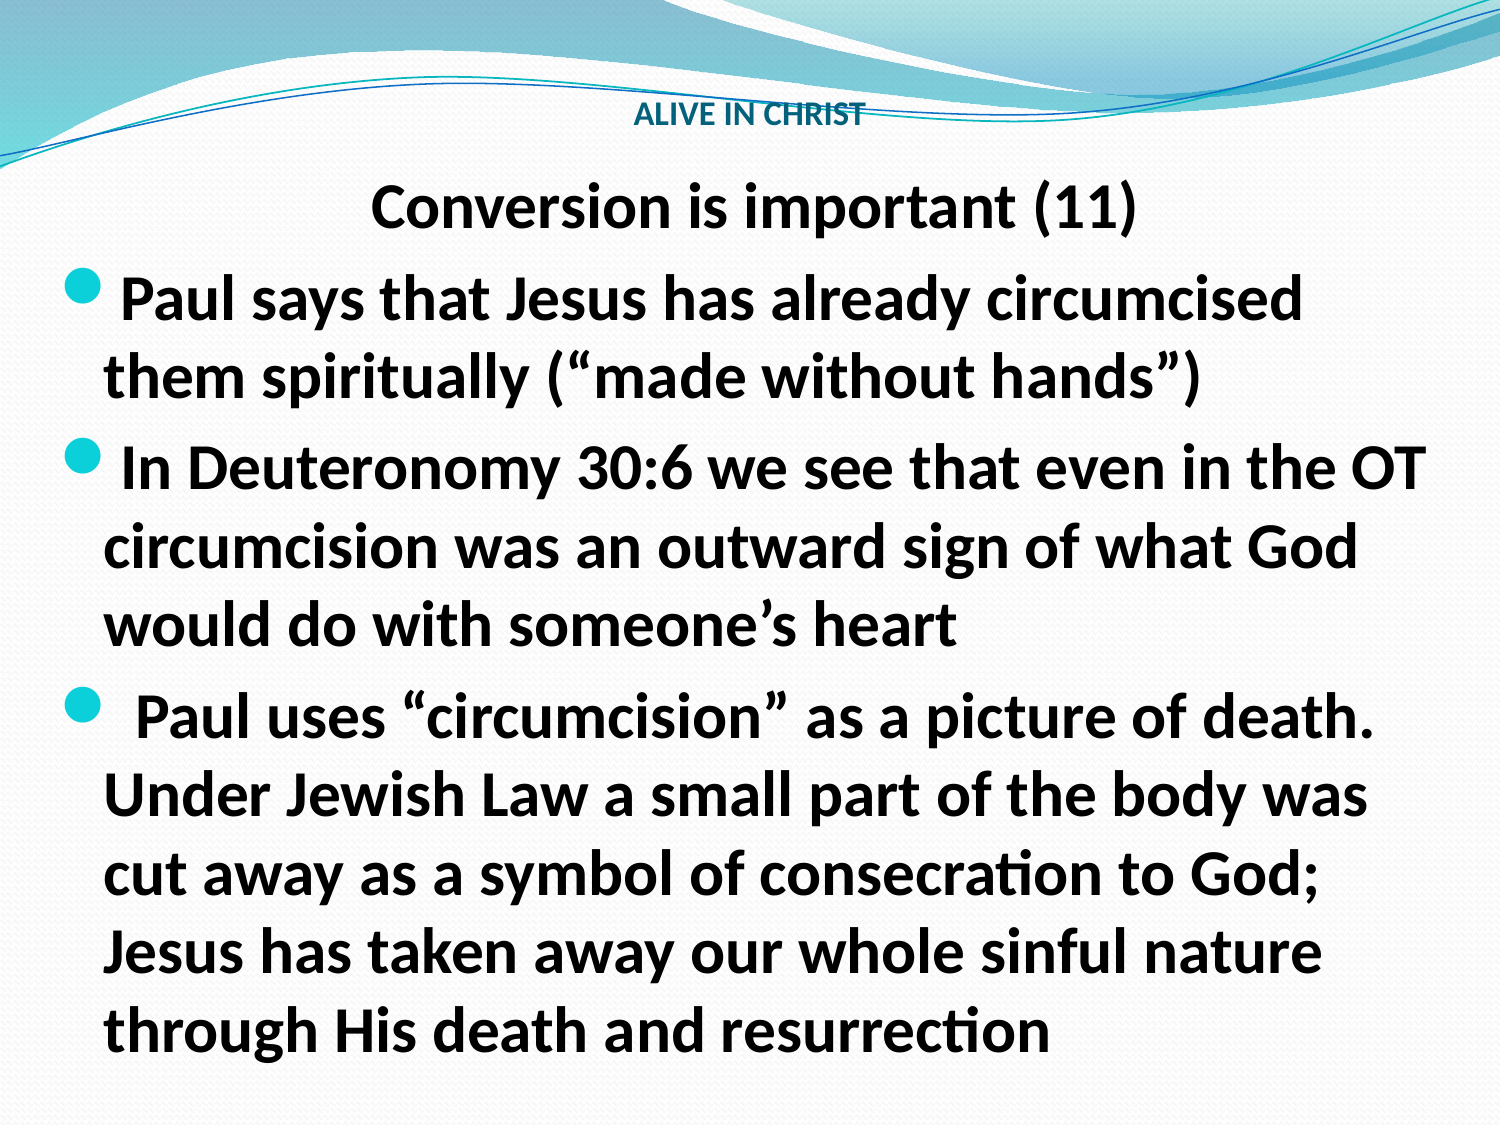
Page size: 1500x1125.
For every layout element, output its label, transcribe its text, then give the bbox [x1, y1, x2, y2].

list Conversion is important (11) Paul says that Jesus has already circumcised them spiritually (“made without hands”) In Deuteronomy 30:6 we see that even in the OT circumcision was an outward sign of what God would do with someone’s heart Paul uses “circumcision” as a picture of death. Under Jewish Law a small part of the body was cut away as a symbol of consecration to God; Jesus has taken away our whole sinful nature through His death and resurrection [44, 155, 1465, 1076]
title ALIVE IN CHRIST [75, 40, 1425, 133]
